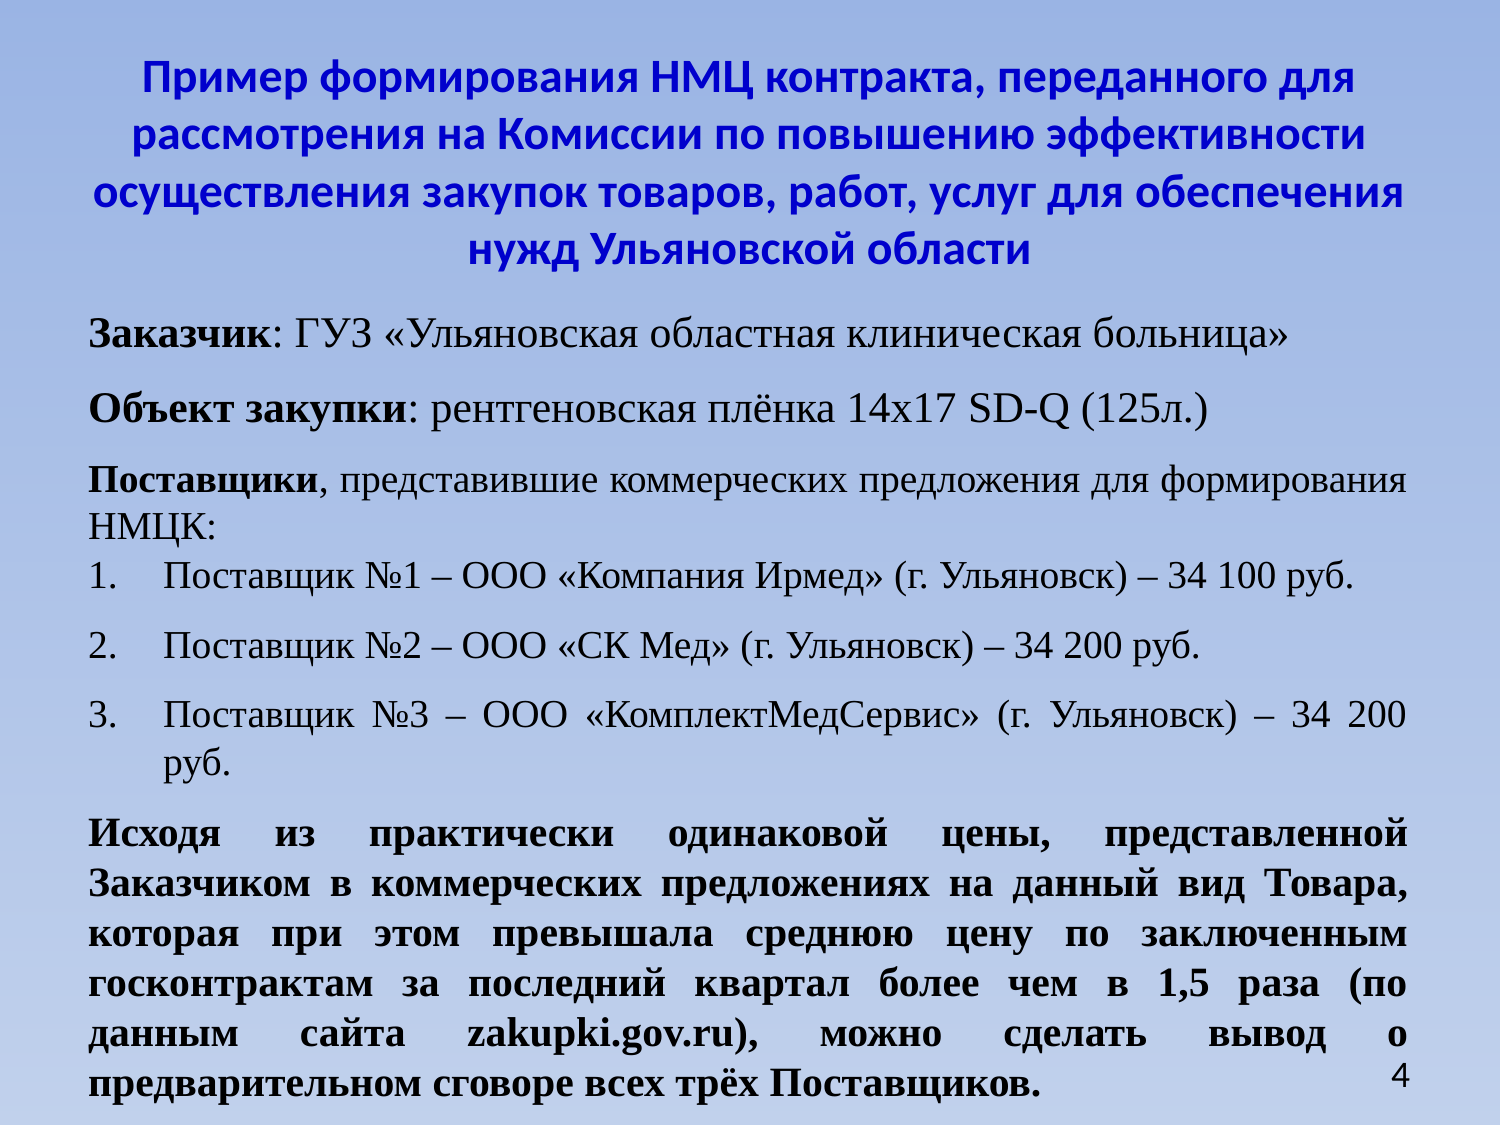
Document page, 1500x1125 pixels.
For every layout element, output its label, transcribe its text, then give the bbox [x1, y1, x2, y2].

list Заказчик: ГУЗ «Ульяновская областная клиническая больница» Объект закупки: рентгеновская плёнка 14х17 SD-Q (125л.) Поставщики, представившие коммерческих предложения для формирования НМЦК: Поставщик №1 – ООО «Компания Ирмед» (г. Ульяновск) – 34 100 руб. Поставщик №2 – ООО «СК Мед» (г. Ульяновск) – 34 200 руб. Поставщик №3 – ООО «КомплектМедСервис» (г. Ульяновск) – 34 200 руб. Исходя из практически одинаковой цены, представленной Заказчиком в коммерческих предложениях на данный вид Товара, которая при этом превышала среднюю цену по заключенным госконтрактам за последний квартал более чем в 1,5 раза (по данным сайта zakupki.gov.ru), можно сделать вывод о предварительном сговоре всех трёх Поставщиков. [73, 296, 1424, 1085]
title Пример формирования НМЦ контракта, переданного для рассмотрения на Комиссии по повышению эффективности осуществления закупок товаров, работ, услуг для обеспечения нужд Ульяновской области [75, 22, 1425, 297]
slide_number 4 [1074, 1042, 1425, 1103]
